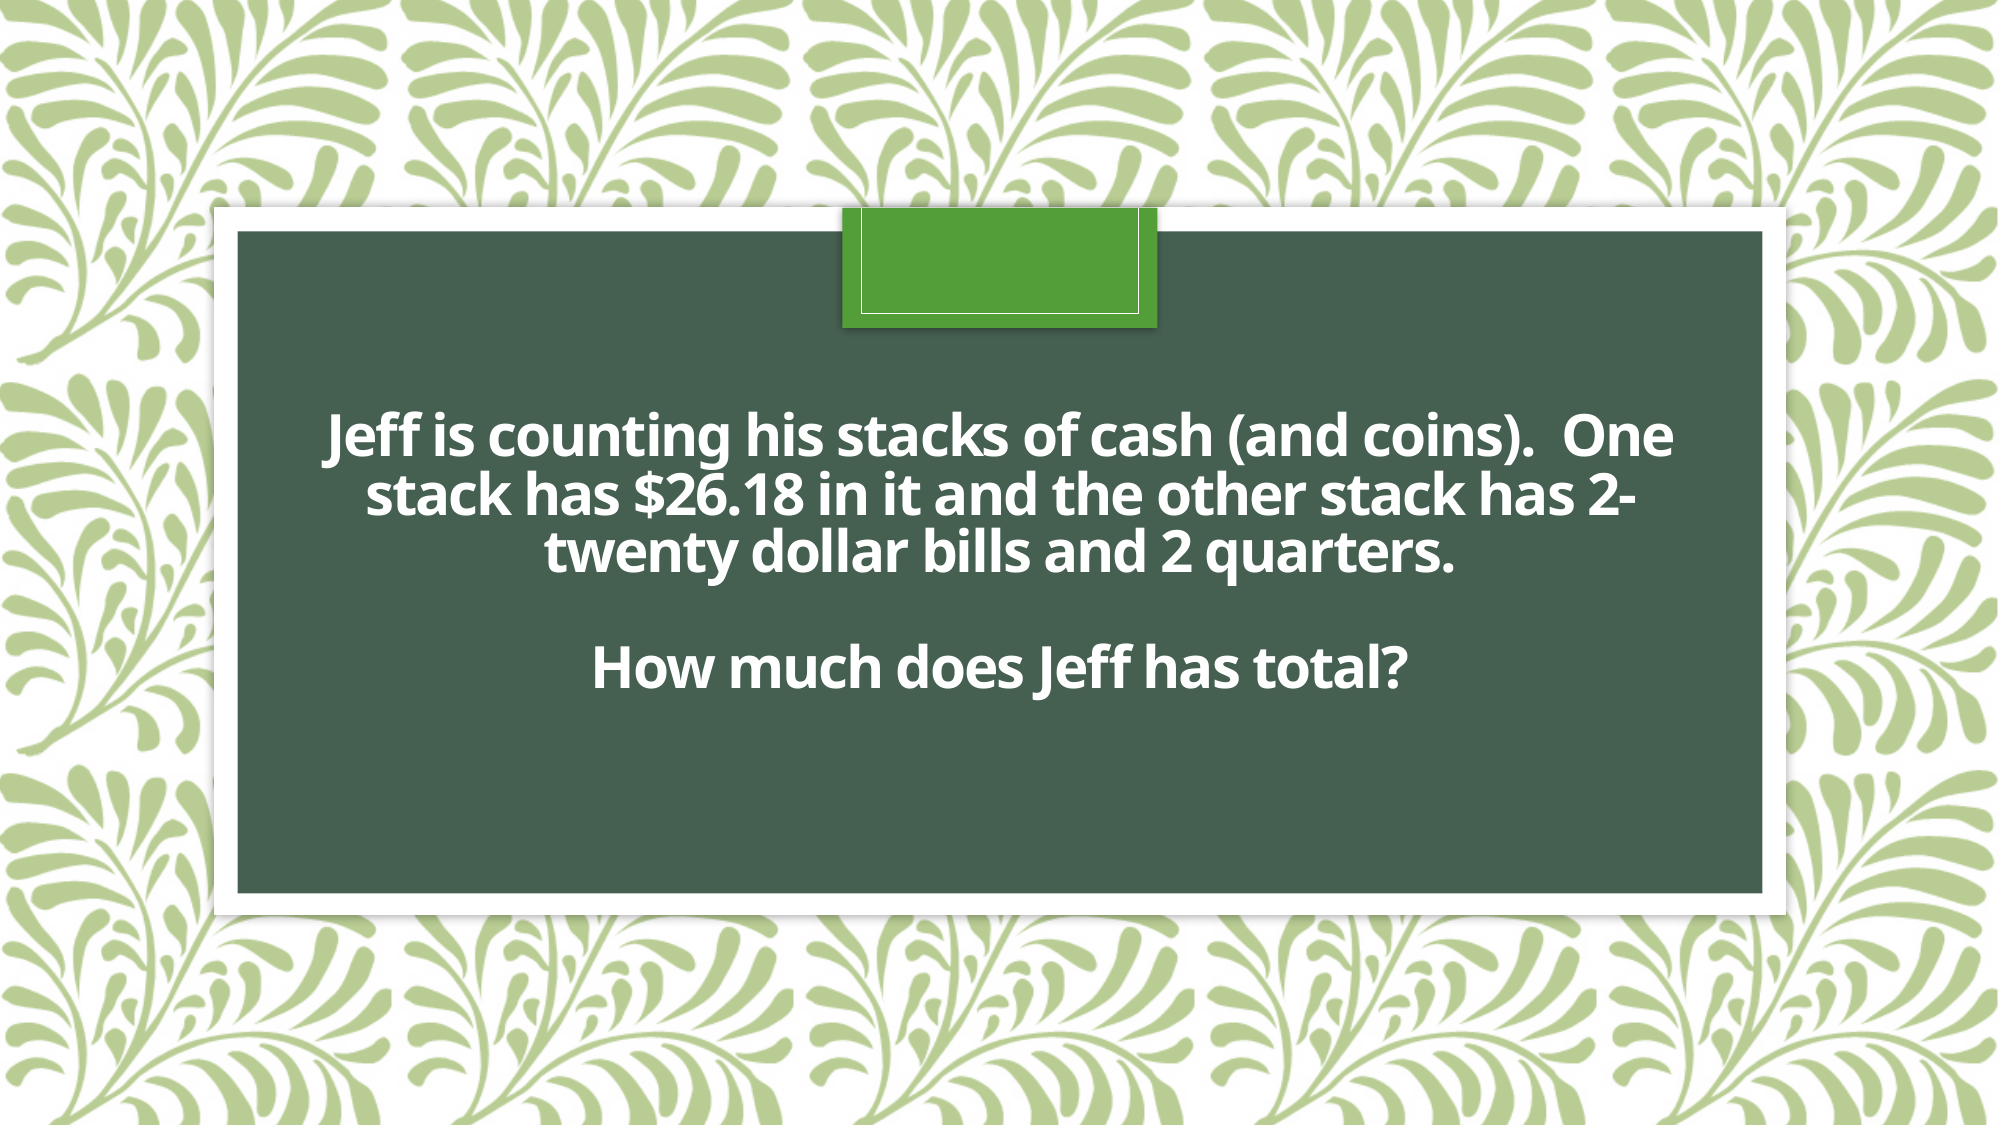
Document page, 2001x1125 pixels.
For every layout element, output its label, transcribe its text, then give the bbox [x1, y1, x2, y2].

title Jeff is counting his stacks of cash (and coins). One stack has $26.18 in it and the other stack has 2-twenty dollar bills and 2 quarters. How much does Jeff has total? [256, 343, 1744, 769]
